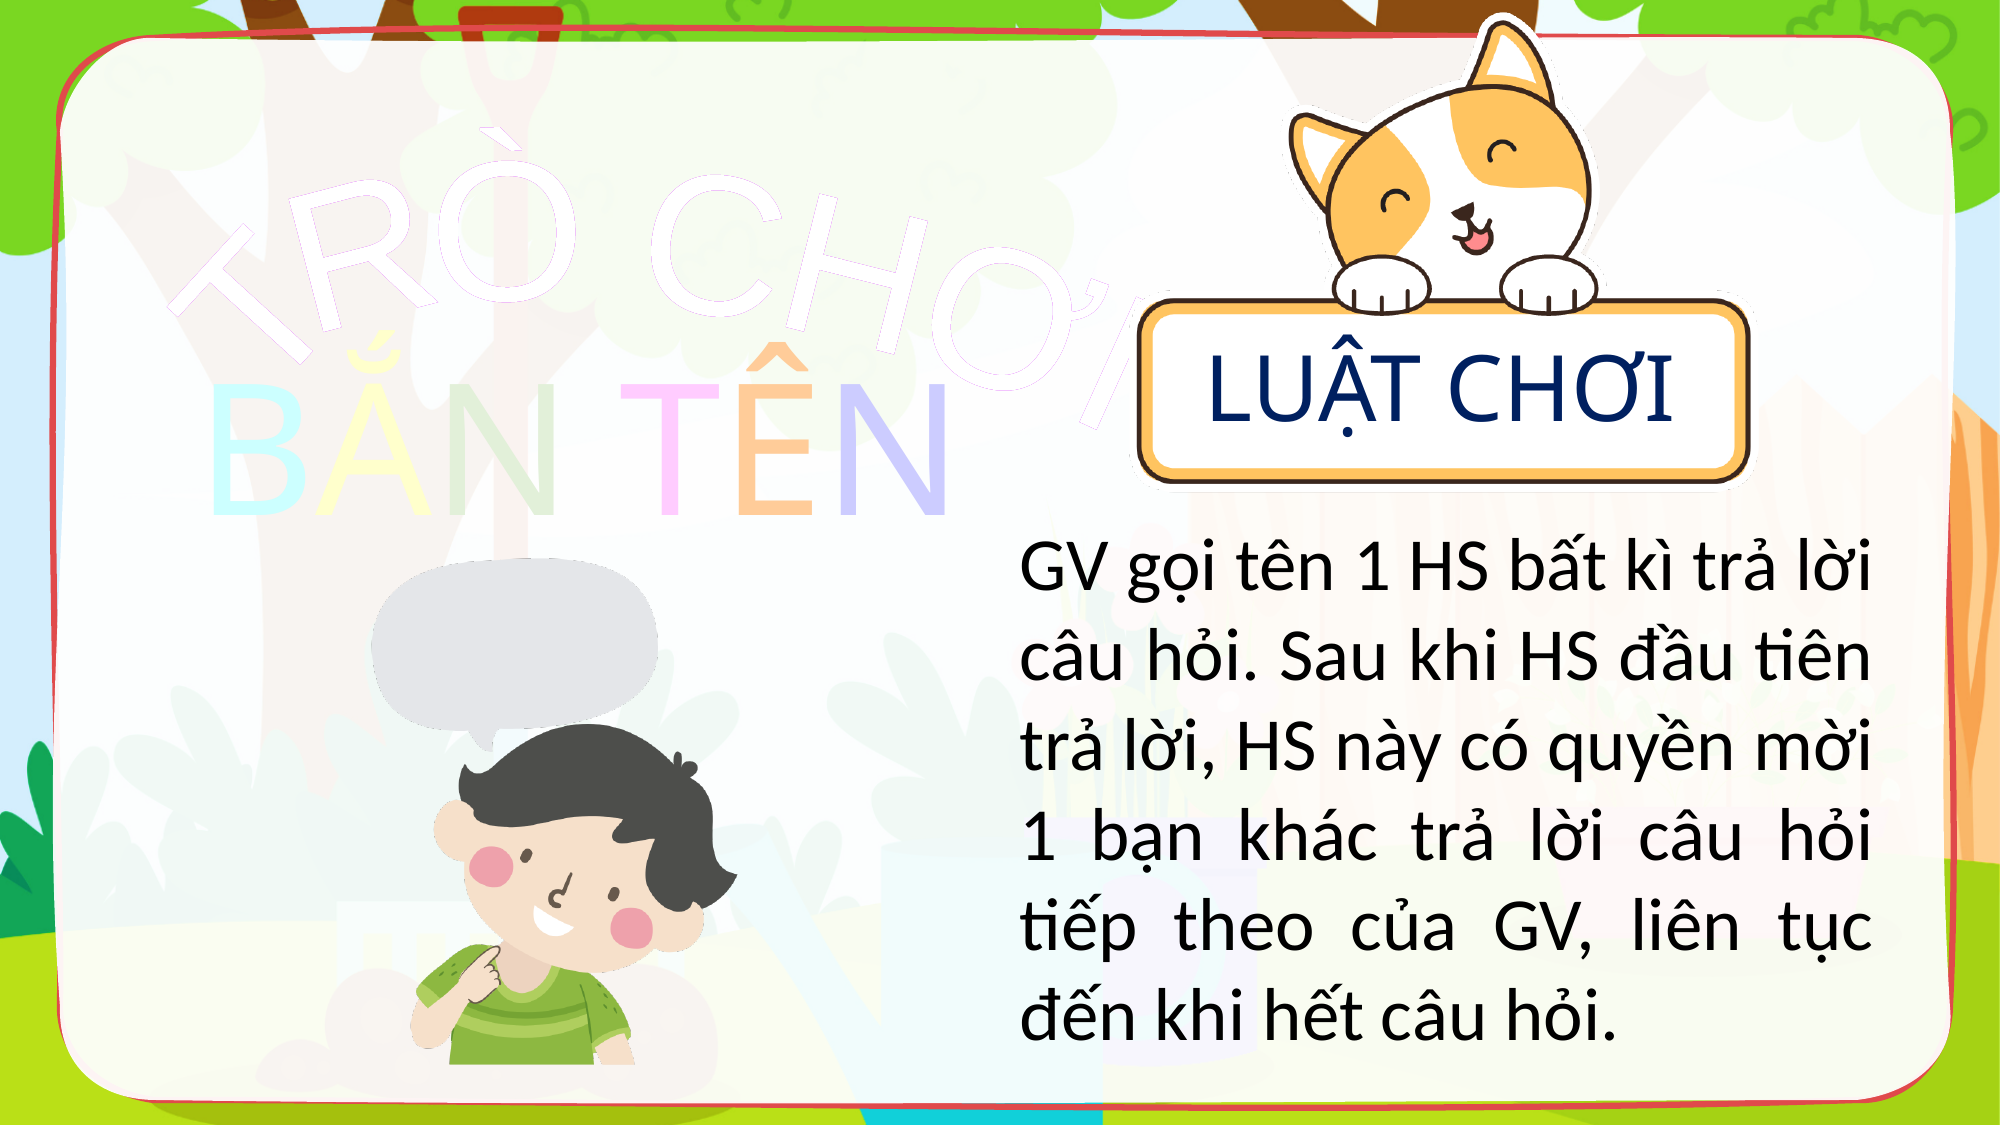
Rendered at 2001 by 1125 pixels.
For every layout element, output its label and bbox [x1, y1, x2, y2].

text_box [236, 489, 835, 1087]
text_box [1054, 0, 1797, 505]
text_box [180, 258, 1488, 781]
picture [0, 0, 2000, 1125]
